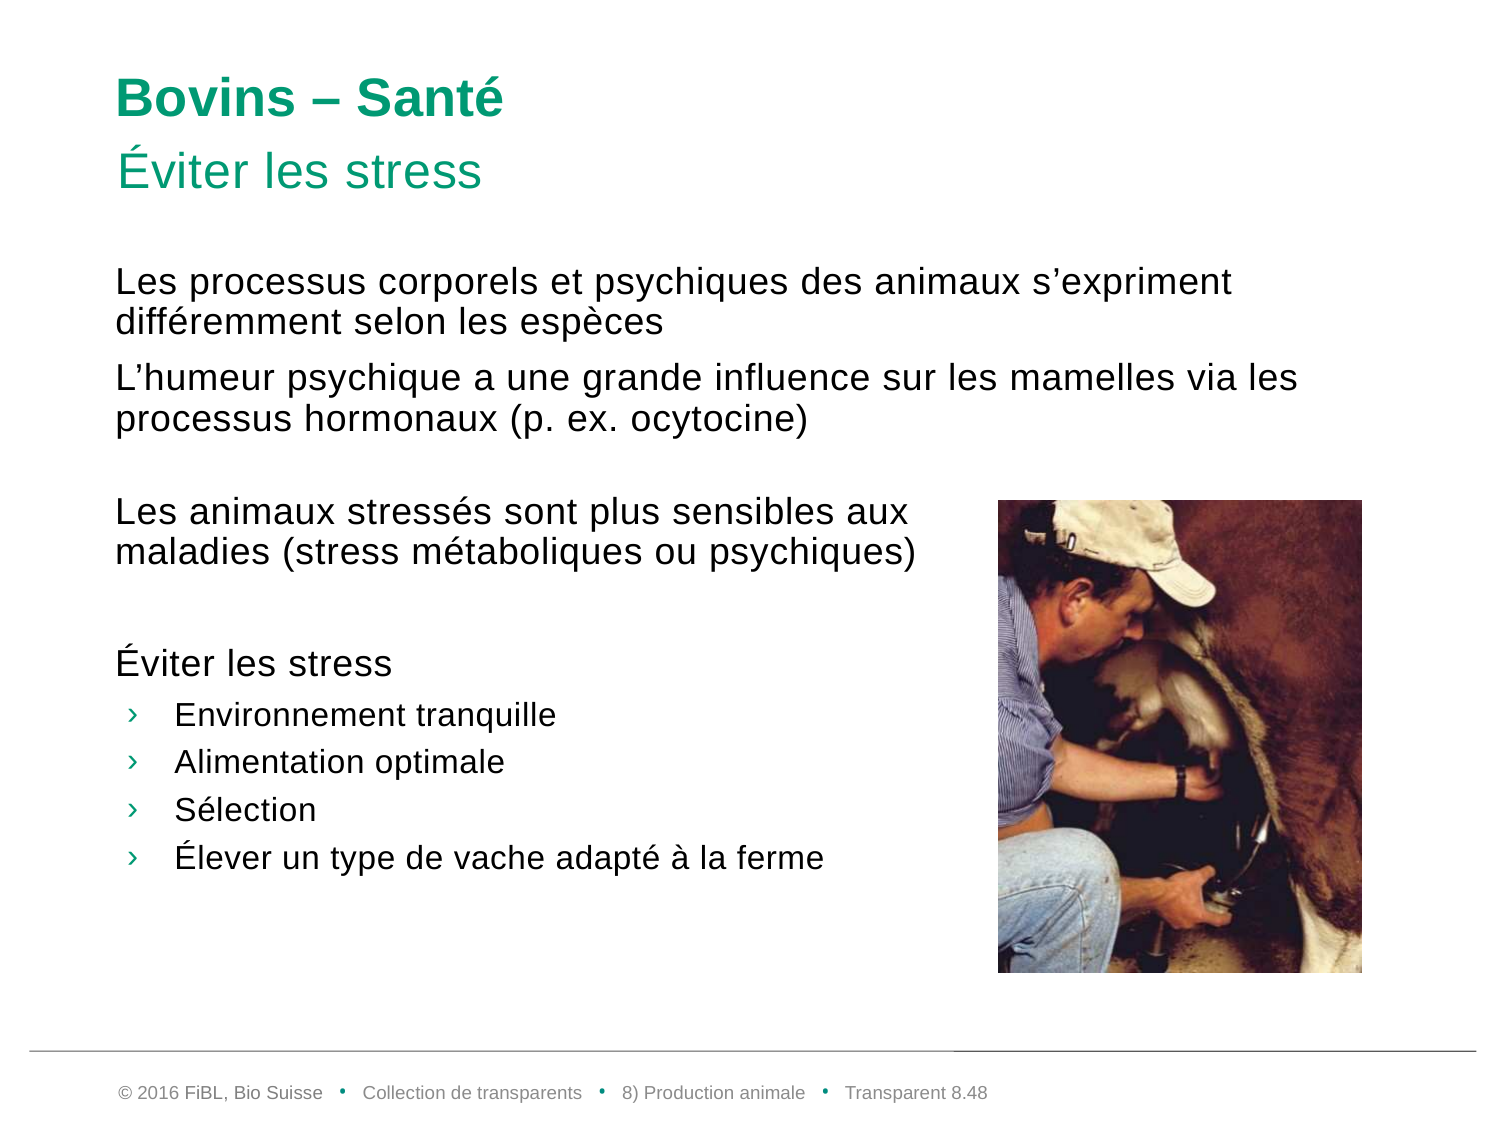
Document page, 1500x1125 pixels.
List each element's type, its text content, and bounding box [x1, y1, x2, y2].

list Les animaux stressés sont plus sensibles aux maladies (stress métaboliques ou psychiques) Éviter les stress Environnement tranquille Alimentation optimale Sélection Élever un type de vache adapté à la ferme [100, 484, 951, 987]
list Éviter les stress [101, 137, 1397, 211]
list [998, 500, 1362, 973]
list Les processus corporels et psychiques des animaux s’expriment différemment selon les espèces L’humeur psychique a une grande influence sur les mamelles via les processus hormonaux (p. ex. ocytocine) [100, 254, 1397, 477]
footer © 2016 FiBL, Bio Suisse • Collection de transparents • 8) Production animale • Transparent 8.47 [103, 1055, 1140, 1125]
title Bovins – Santé [100, 59, 1397, 138]
